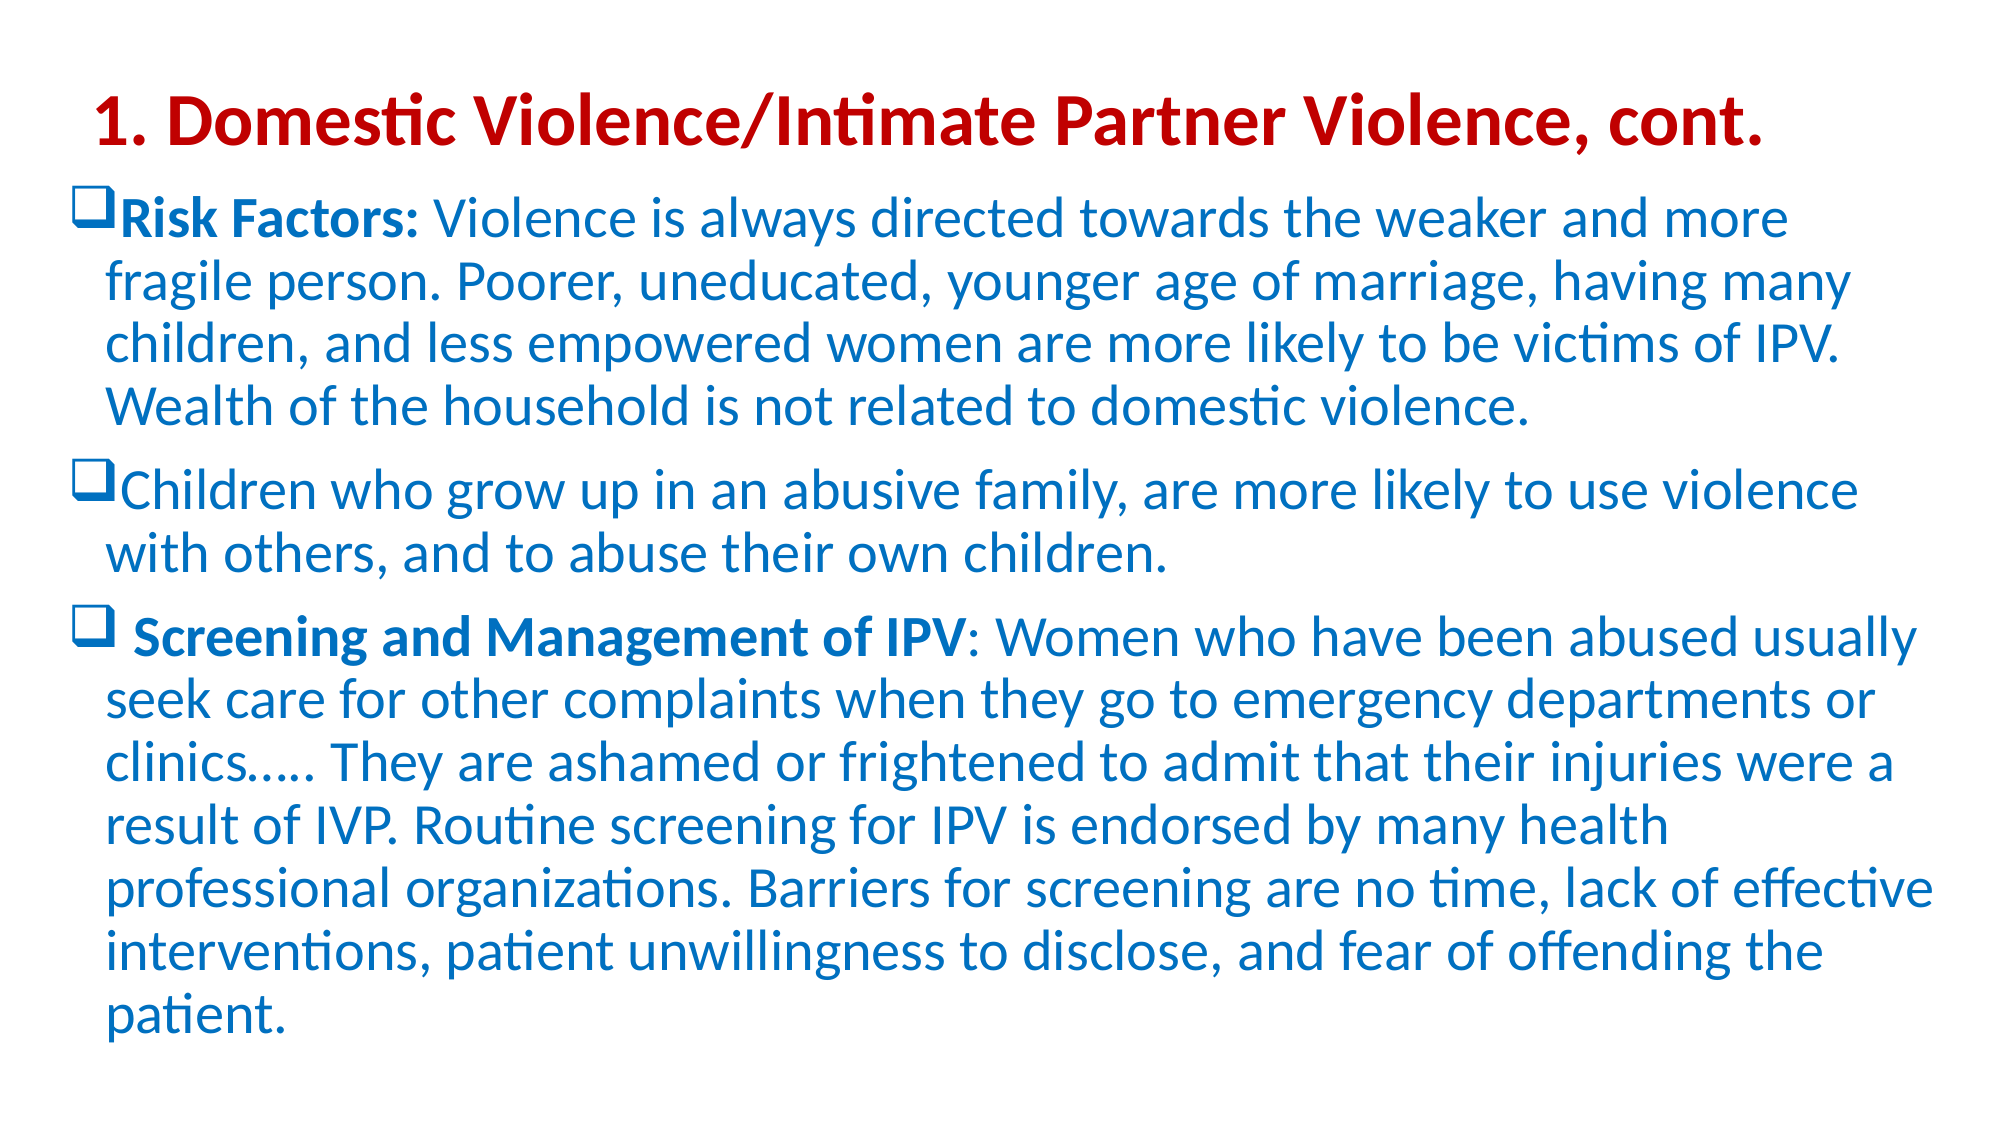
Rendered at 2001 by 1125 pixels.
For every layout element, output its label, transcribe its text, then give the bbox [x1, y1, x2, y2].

title 1. Domestic Violence/Intimate Partner Violence, cont. [76, 63, 1850, 179]
list Risk Factors: Violence is always directed towards the weaker and more fragile person. Poorer, uneducated, younger age of marriage, having many children, and less empowered women are more likely to be victims of IPV. Wealth of the household is not related to domestic violence. Children who grow up in an abusive family, are more likely to use violence with others, and to abuse their own children. Screening and Management of IPV: Women who have been abused usually seek care for other complaints when they go to emergency departments or clinics….. They are ashamed or frightened to admit that their injuries were a result of IVP. Routine screening for IPV is endorsed by many health professional organizations. Barriers for screening are no time, lack of effective interventions, patient unwillingness to disclose, and fear of offending the patient. [52, 179, 1955, 1125]
